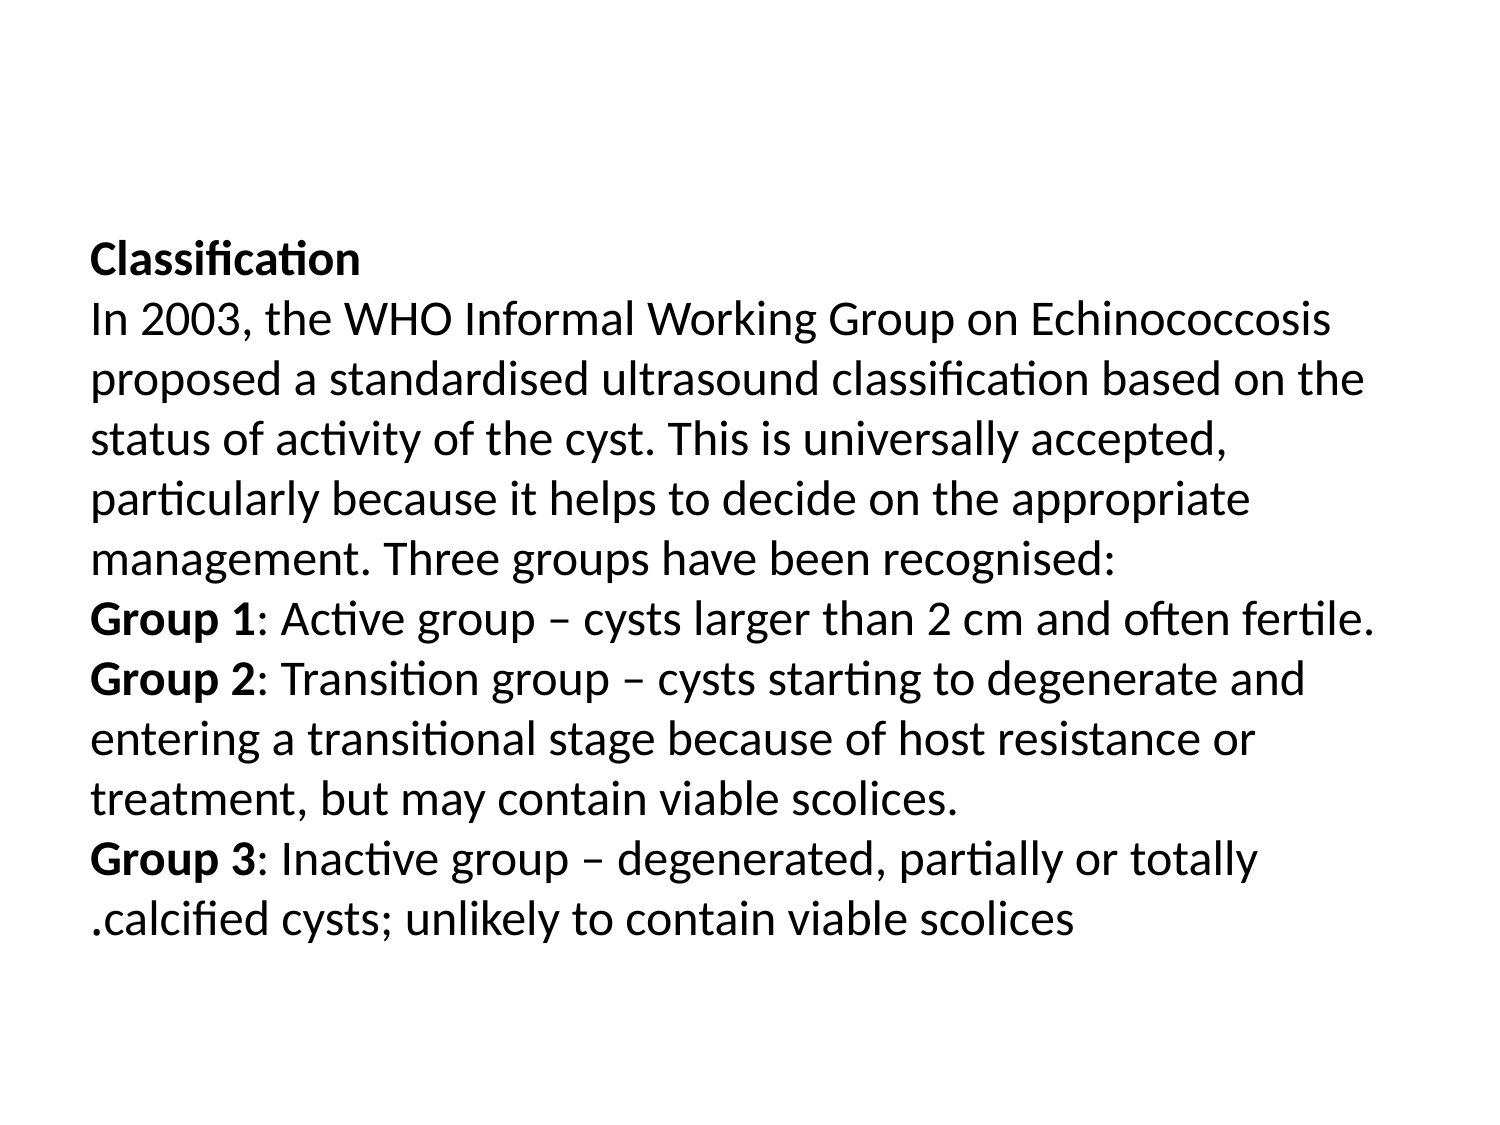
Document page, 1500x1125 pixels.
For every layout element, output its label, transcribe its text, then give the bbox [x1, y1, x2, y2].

title Classification In 2003, the WHO Informal Working Group on Echinococcosis proposed a standardised ultrasound classification based on the status of activity of the cyst. This is universally accepted, particularly because it helps to decide on the appropriate management. Three groups have been recognised: Group 1: Active group – cysts larger than 2 cm and often fertile. Group 2: Transition group – cysts starting to degenerate and entering a transitional stage because of host resistance or treatment, but may contain viable scolices. Group 3: Inactive group – degenerated, partially or totally calcified cysts; unlikely to contain viable scolices. [75, 45, 1425, 1125]
